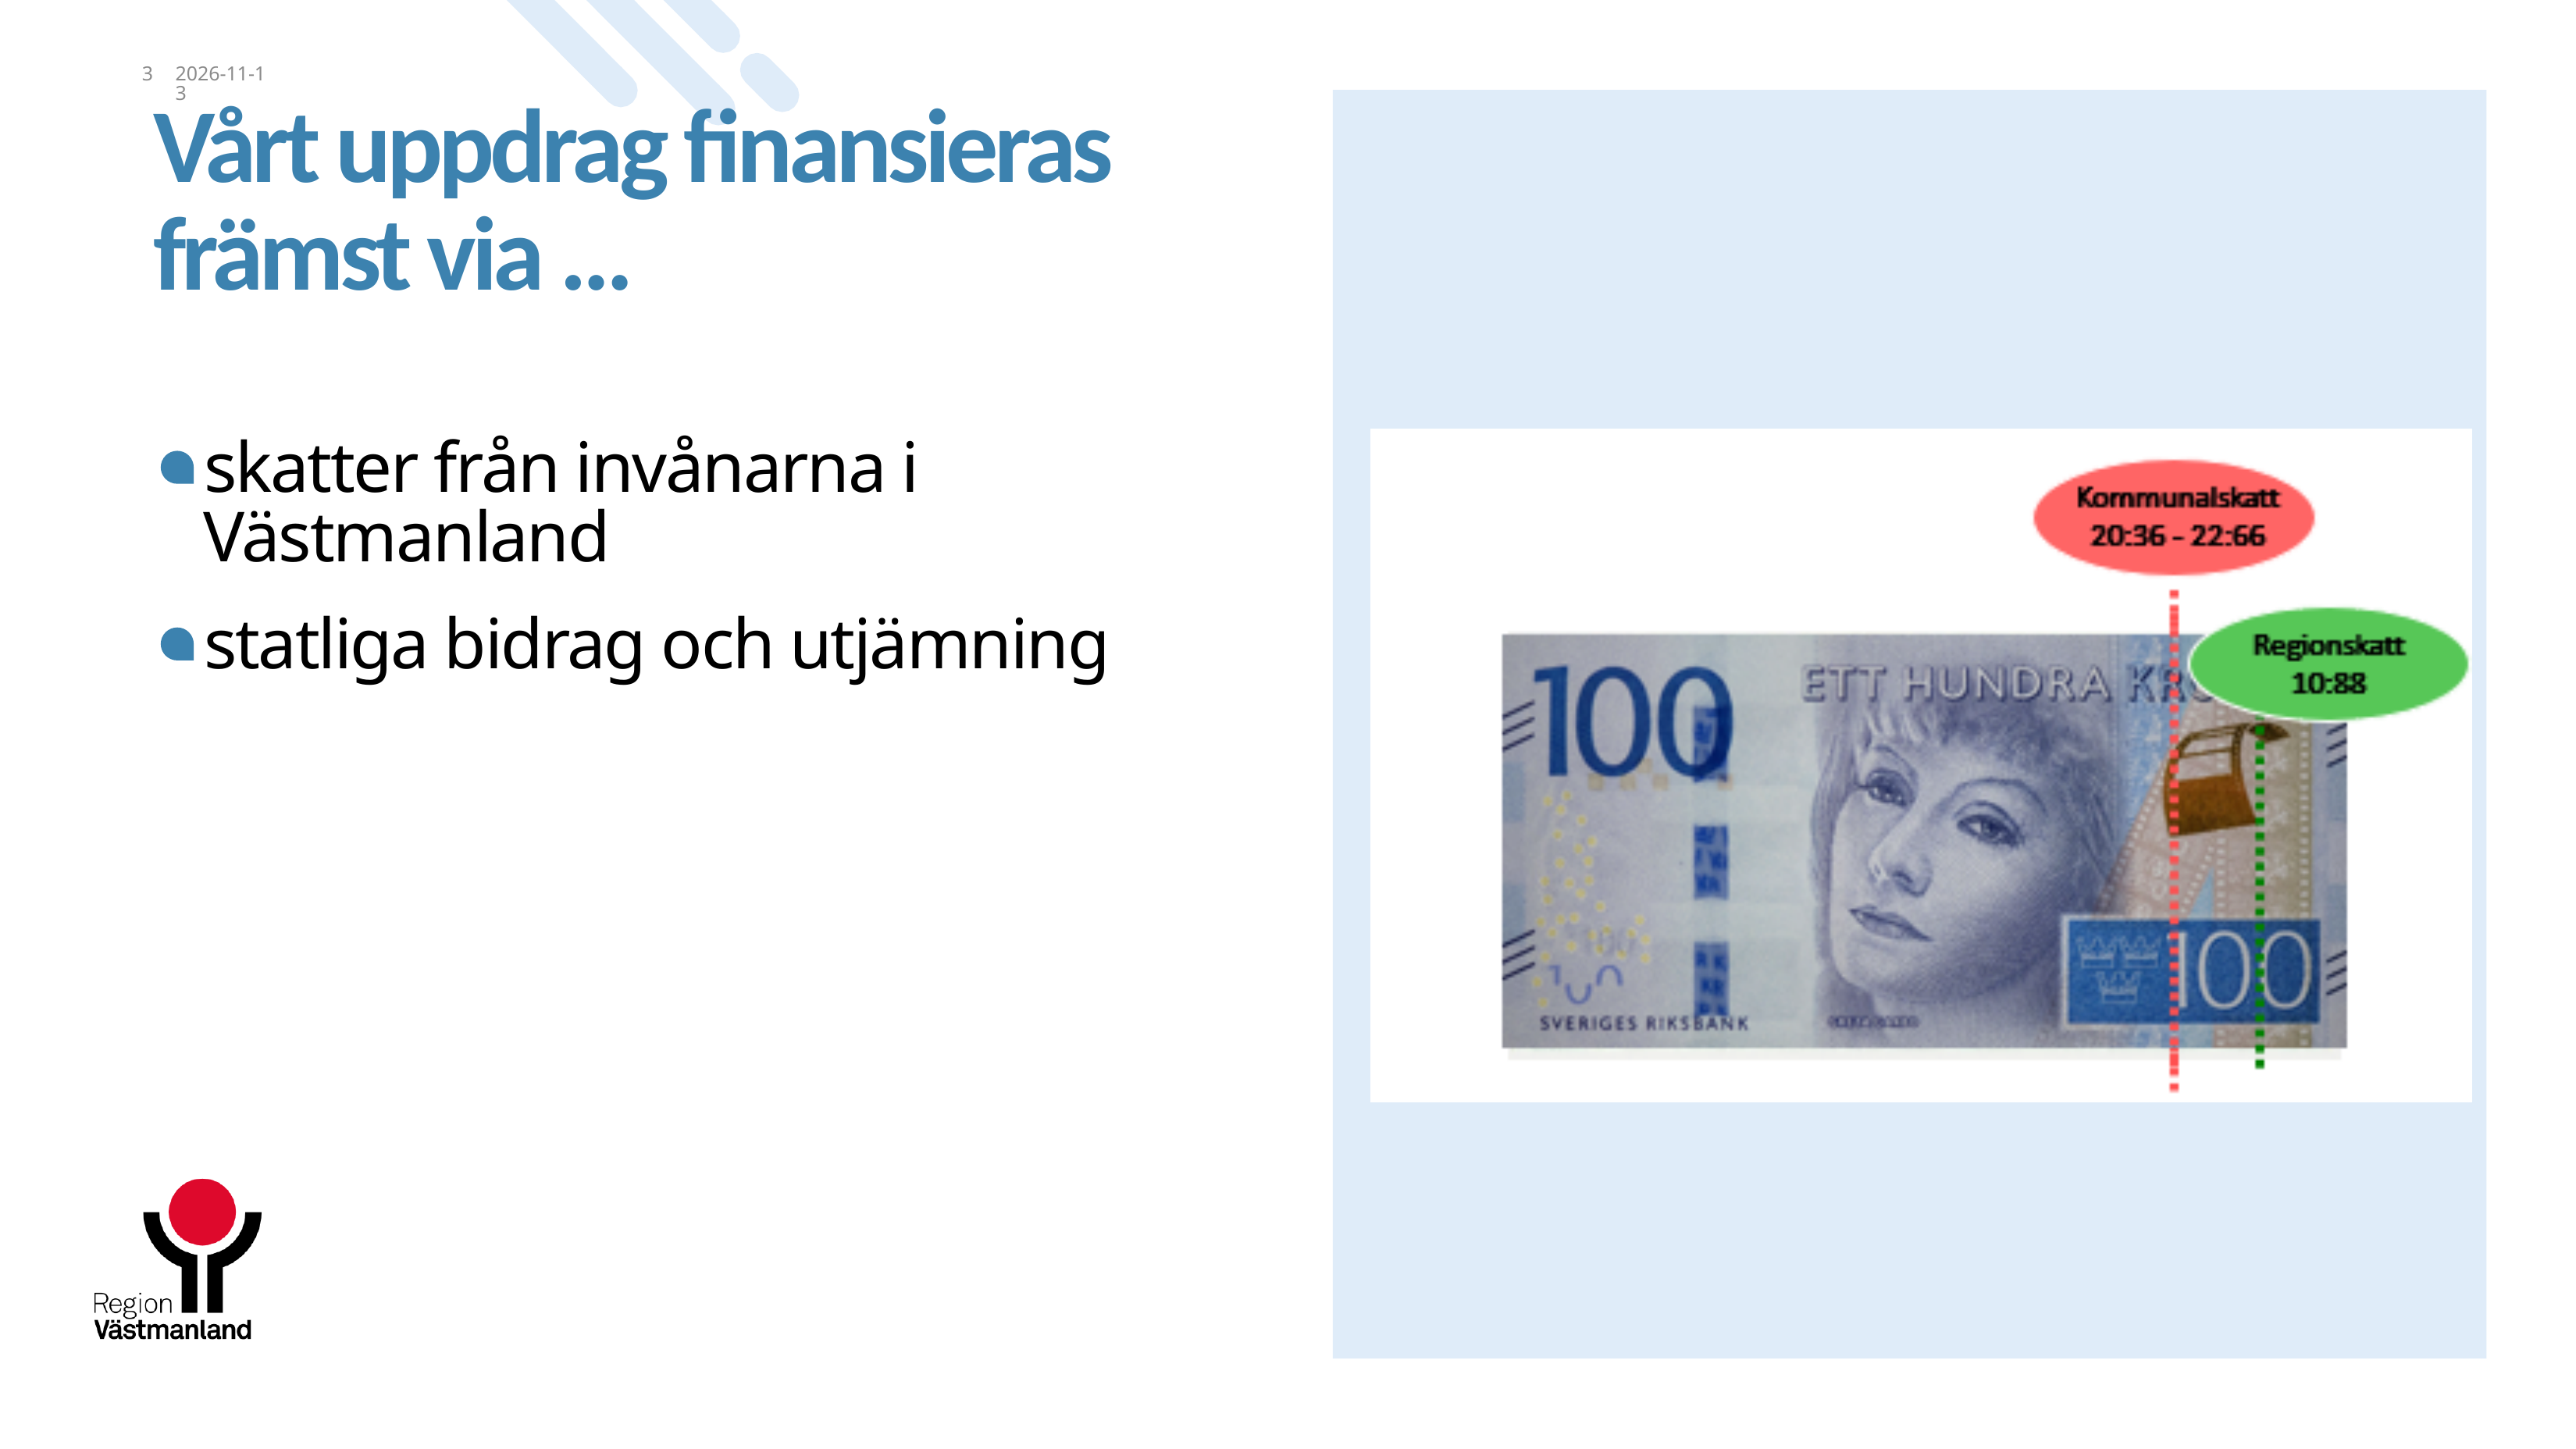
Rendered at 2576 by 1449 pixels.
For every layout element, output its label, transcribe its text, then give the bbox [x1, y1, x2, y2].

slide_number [175, 61, 277, 85]
picture [1370, 429, 2473, 1103]
title Vårt uppdrag finansieras främst via … [153, 177, 1156, 321]
picture [66, 1126, 322, 1381]
list skatter från invånarna i Västmanland statliga bidrag och utjämning [159, 436, 1163, 1128]
slide_number 3 [107, 61, 154, 85]
